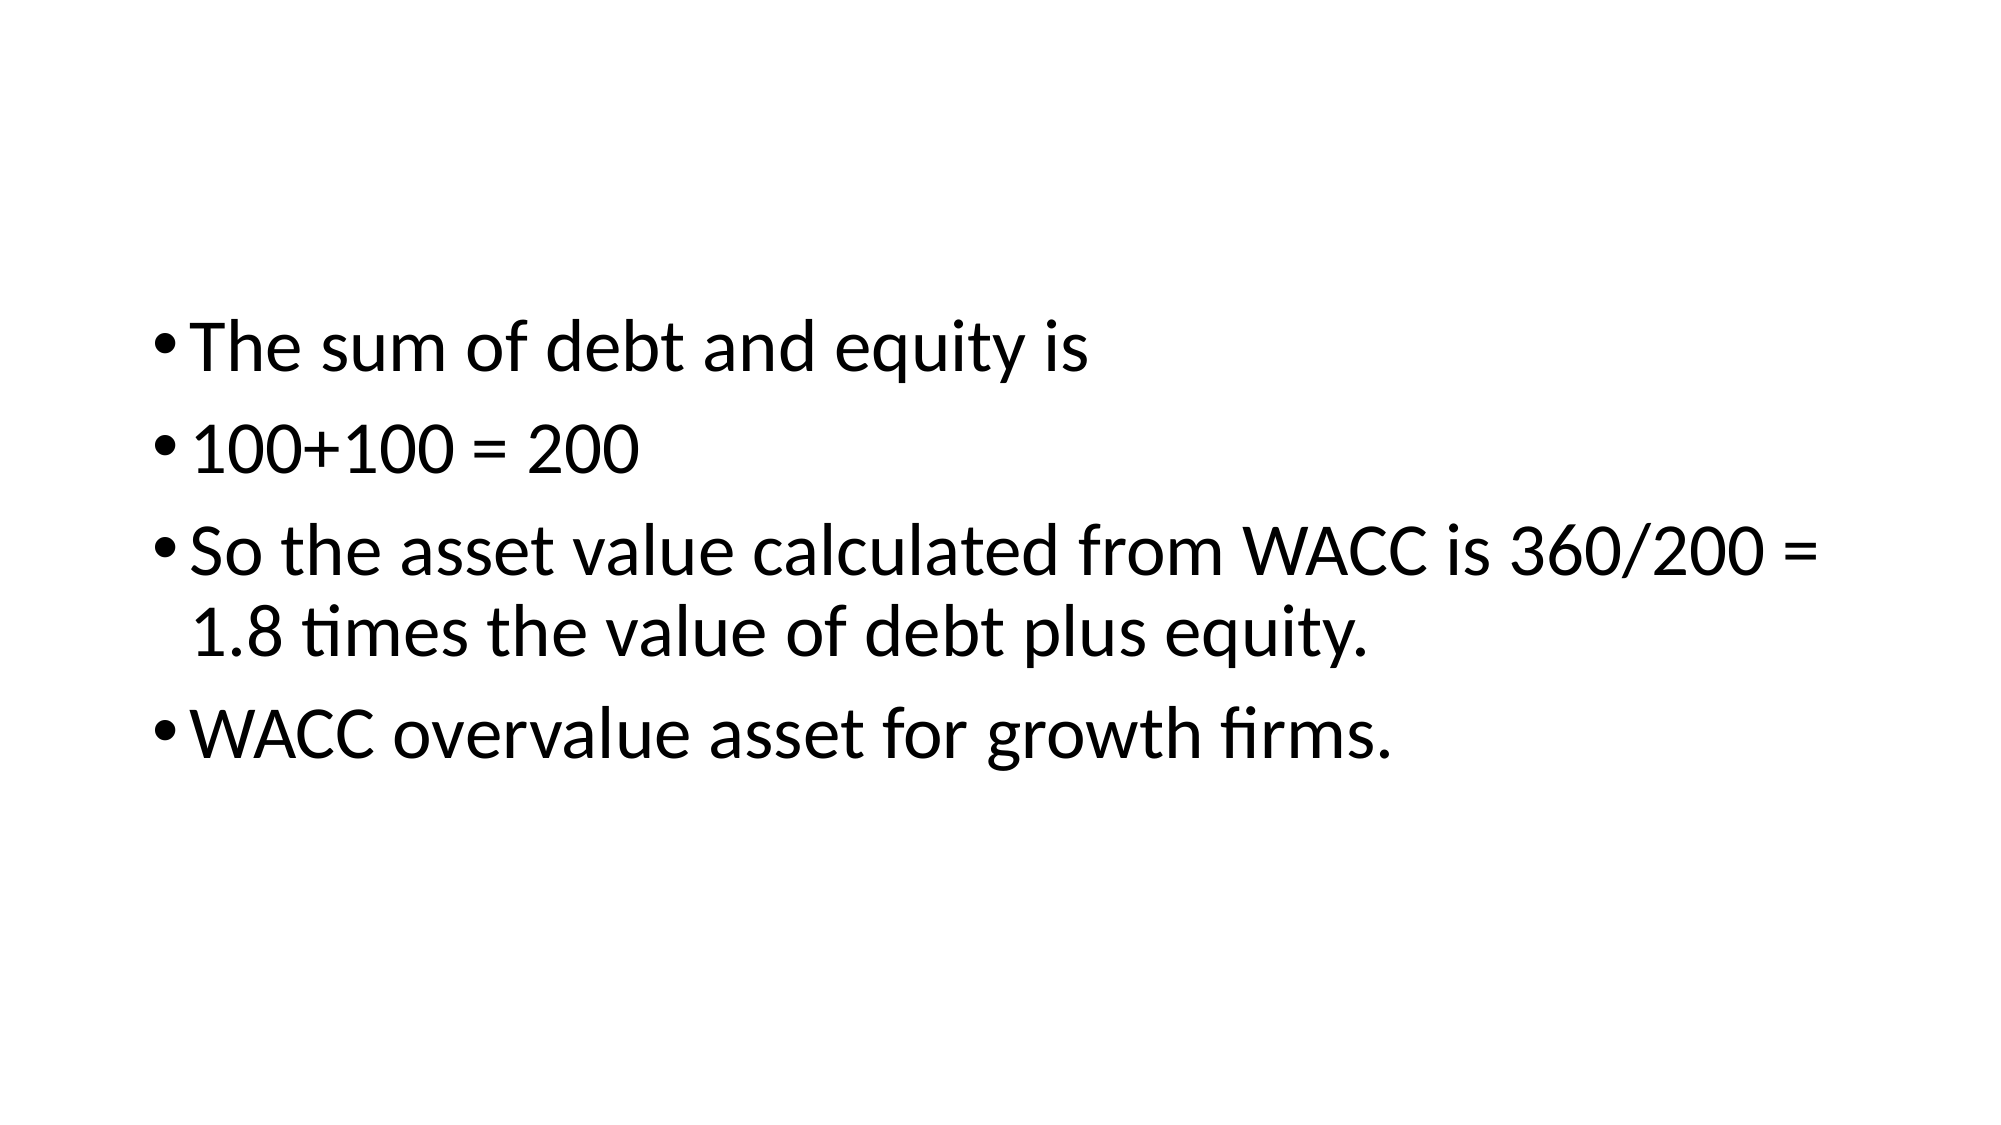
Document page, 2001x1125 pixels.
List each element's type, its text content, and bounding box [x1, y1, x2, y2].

list The sum of debt and equity is 100+100 = 200 So the asset value calculated from WACC is 360/200 = 1.8 times the value of debt plus equity. WACC overvalue asset for growth firms. [137, 299, 1863, 1014]
